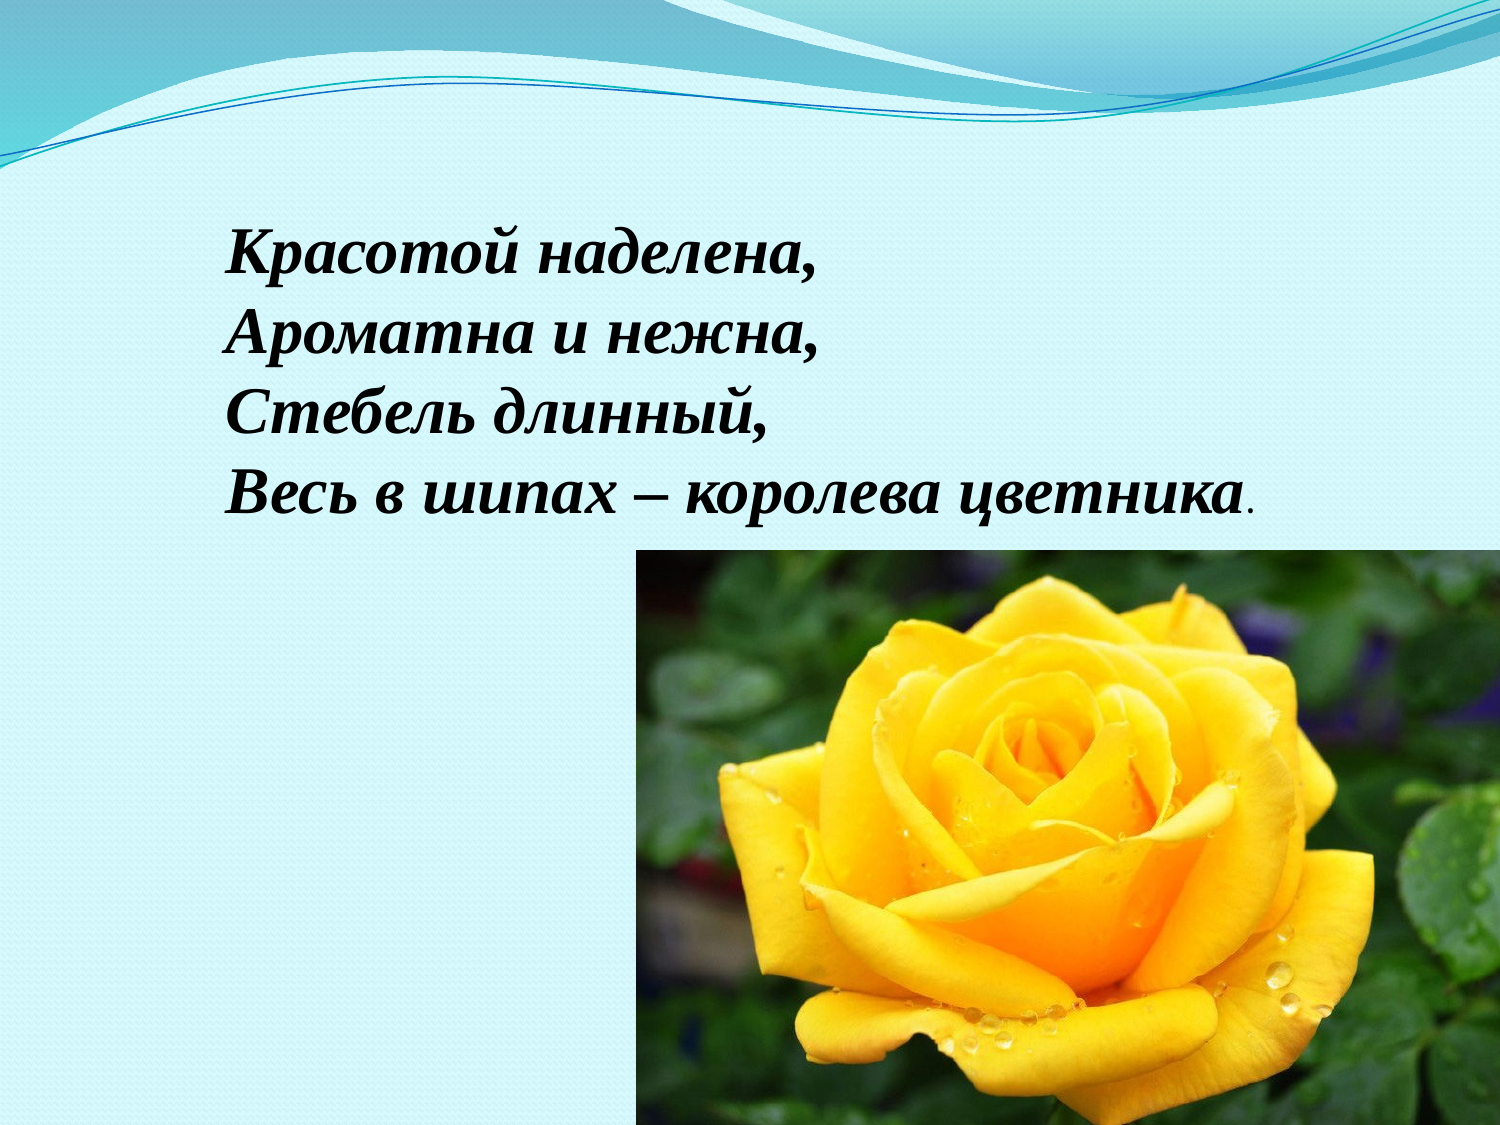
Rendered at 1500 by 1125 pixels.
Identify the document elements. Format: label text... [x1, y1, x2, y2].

picture [636, 550, 1500, 1125]
text_box Красотой наделена, Ароматна и нежна, Стебель длинный, Весь в шипах – королева цветника. [210, 199, 1383, 534]
